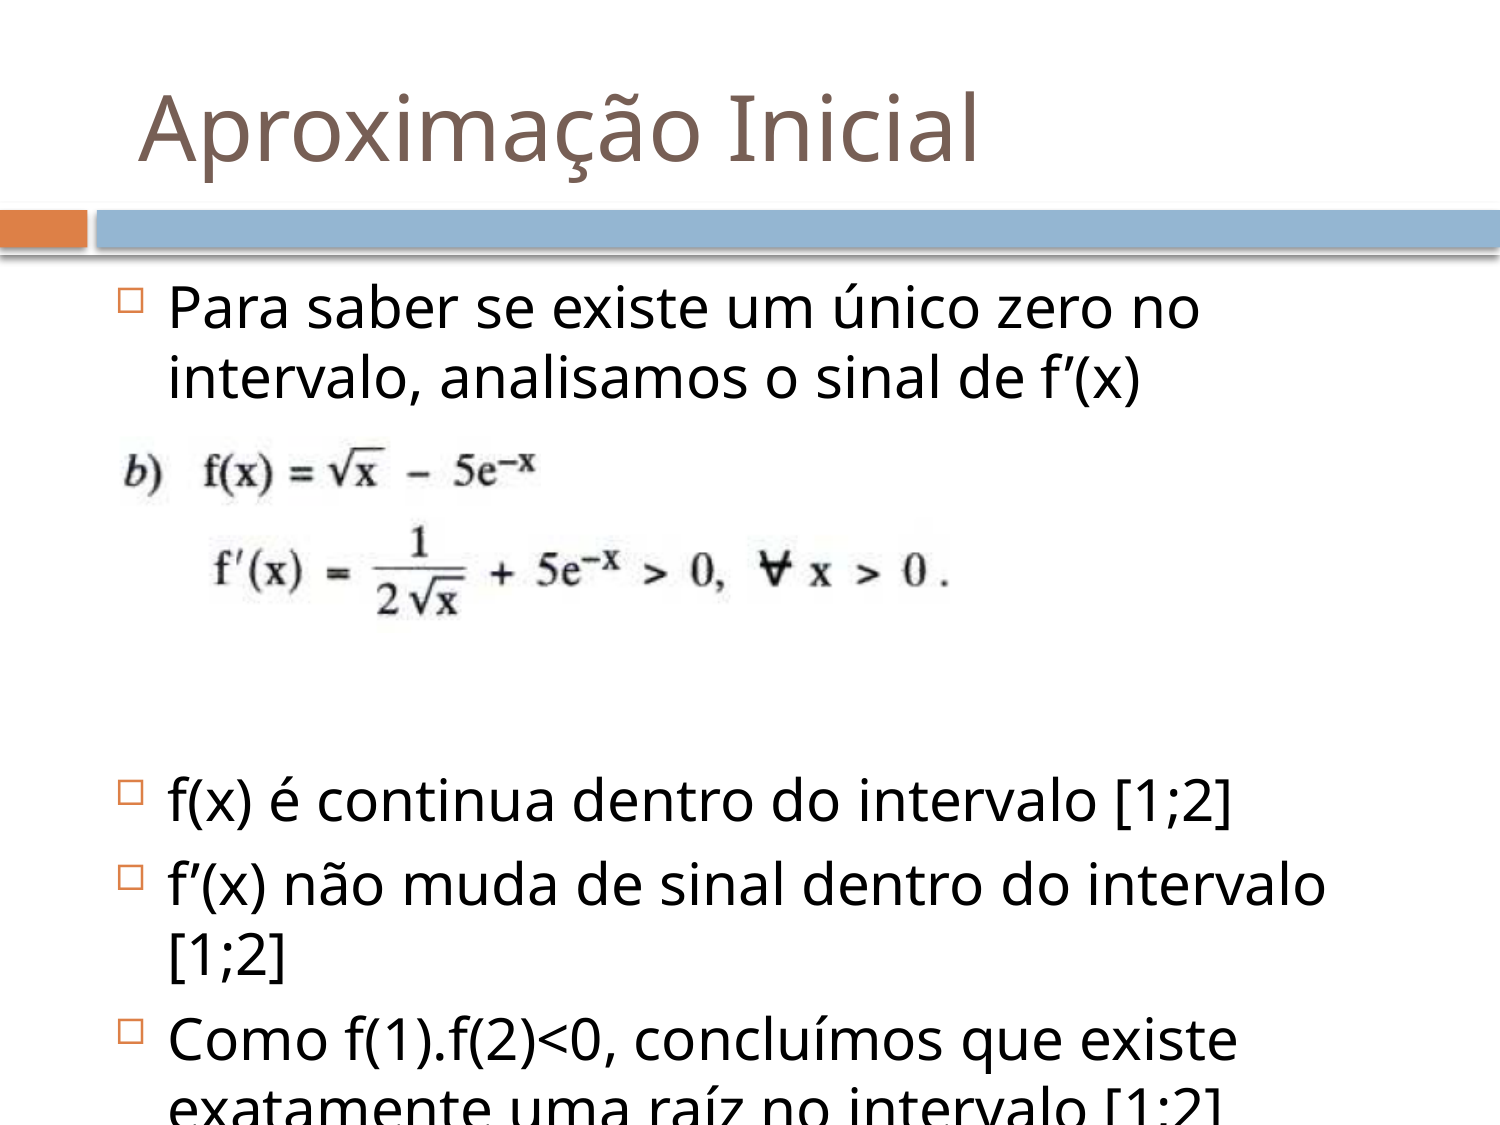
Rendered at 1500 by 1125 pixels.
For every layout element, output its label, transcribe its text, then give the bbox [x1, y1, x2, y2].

list Para saber se existe um único zero no intervalo, analisamos o sinal de f’(x) f(x) é continua dentro do intervalo [1;2] f’(x) não muda de sinal dentro do intervalo [1;2] Como f(1).f(2)<0, concluímos que existe exatamente uma raíz no intervalo [1;2] [100, 262, 1438, 1000]
picture [206, 514, 951, 633]
picture [115, 432, 542, 513]
title Aproximação Inicial [123, 30, 1319, 219]
